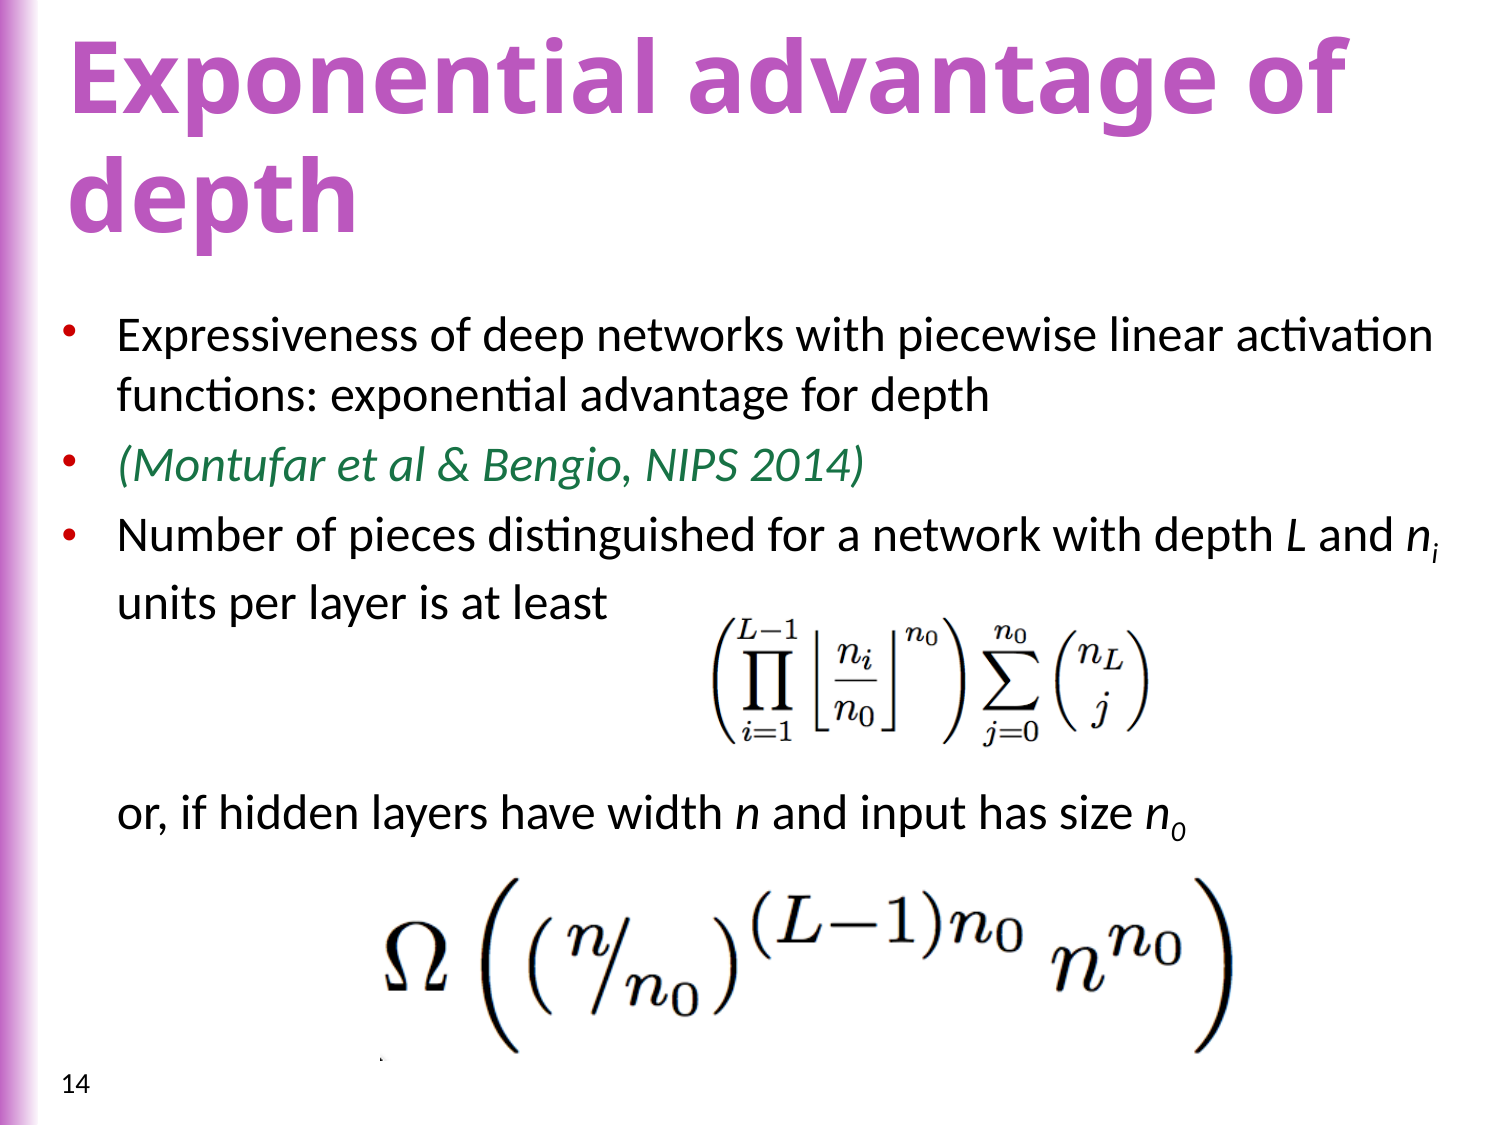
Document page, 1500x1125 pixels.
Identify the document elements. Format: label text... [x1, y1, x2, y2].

picture [701, 600, 1154, 757]
list Expressiveness of deep networks with piecewise linear activation functions: exponential advantage for depth (Montufar et al & Bengio, NIPS 2014) Number of pieces distinguished for a network with depth L and ni units per layer is at least or, if hidden layers have width n and input has size n0 [50, 295, 1450, 1025]
picture [380, 874, 1234, 1061]
slide_number 14 [49, 1028, 376, 1105]
text_box Exponential advantage of depth [52, 41, 1500, 261]
